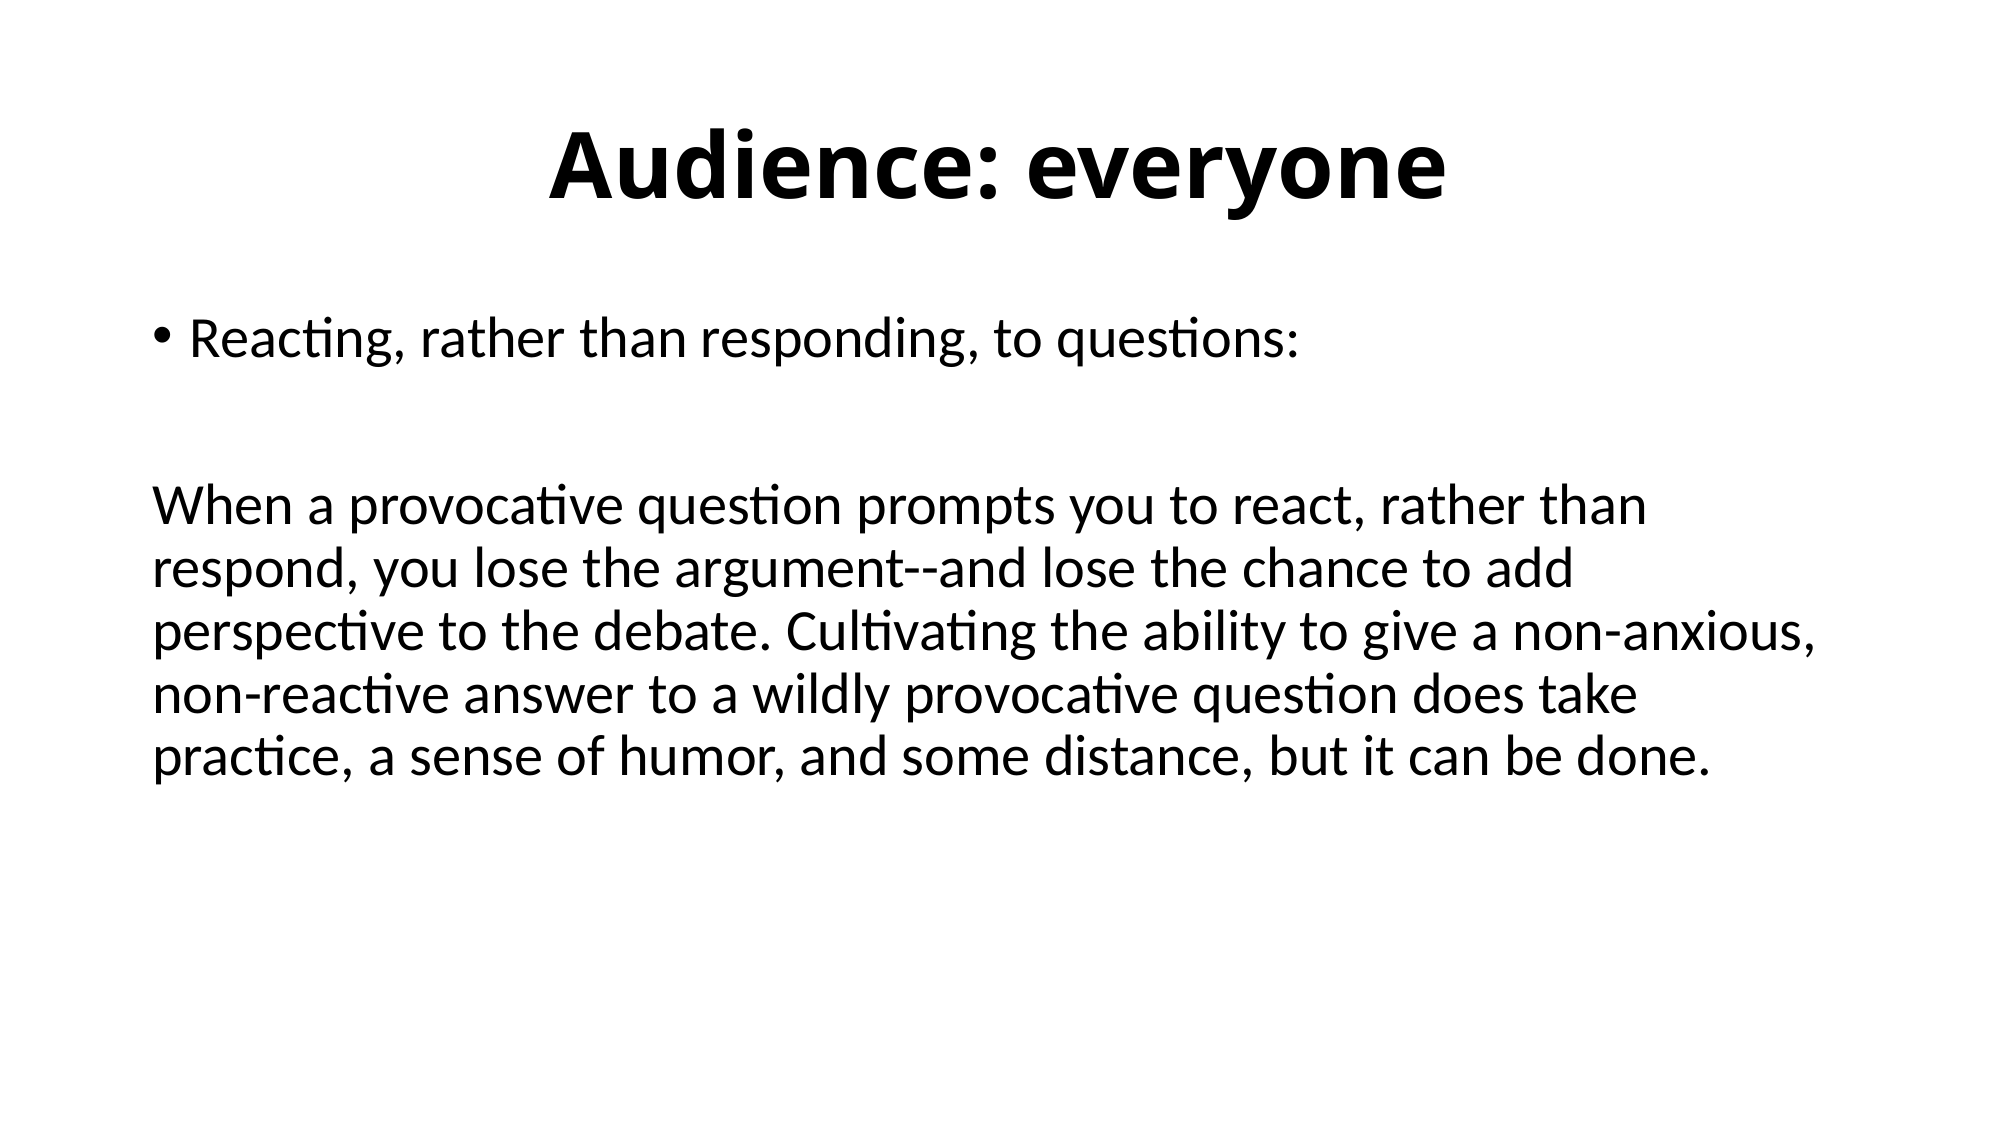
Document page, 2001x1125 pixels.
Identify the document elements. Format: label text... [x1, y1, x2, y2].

list Reacting, rather than responding, to questions: When a provocative question prompts you to react, rather than respond, you lose the argument--and lose the chance to add perspective to the debate. Cultivating the ability to give a non-anxious, non-reactive answer to a wildly provocative question does take practice, a sense of humor, and some distance, but it can be done. [137, 299, 1863, 1014]
title Audience: everyone [137, 59, 1863, 278]
